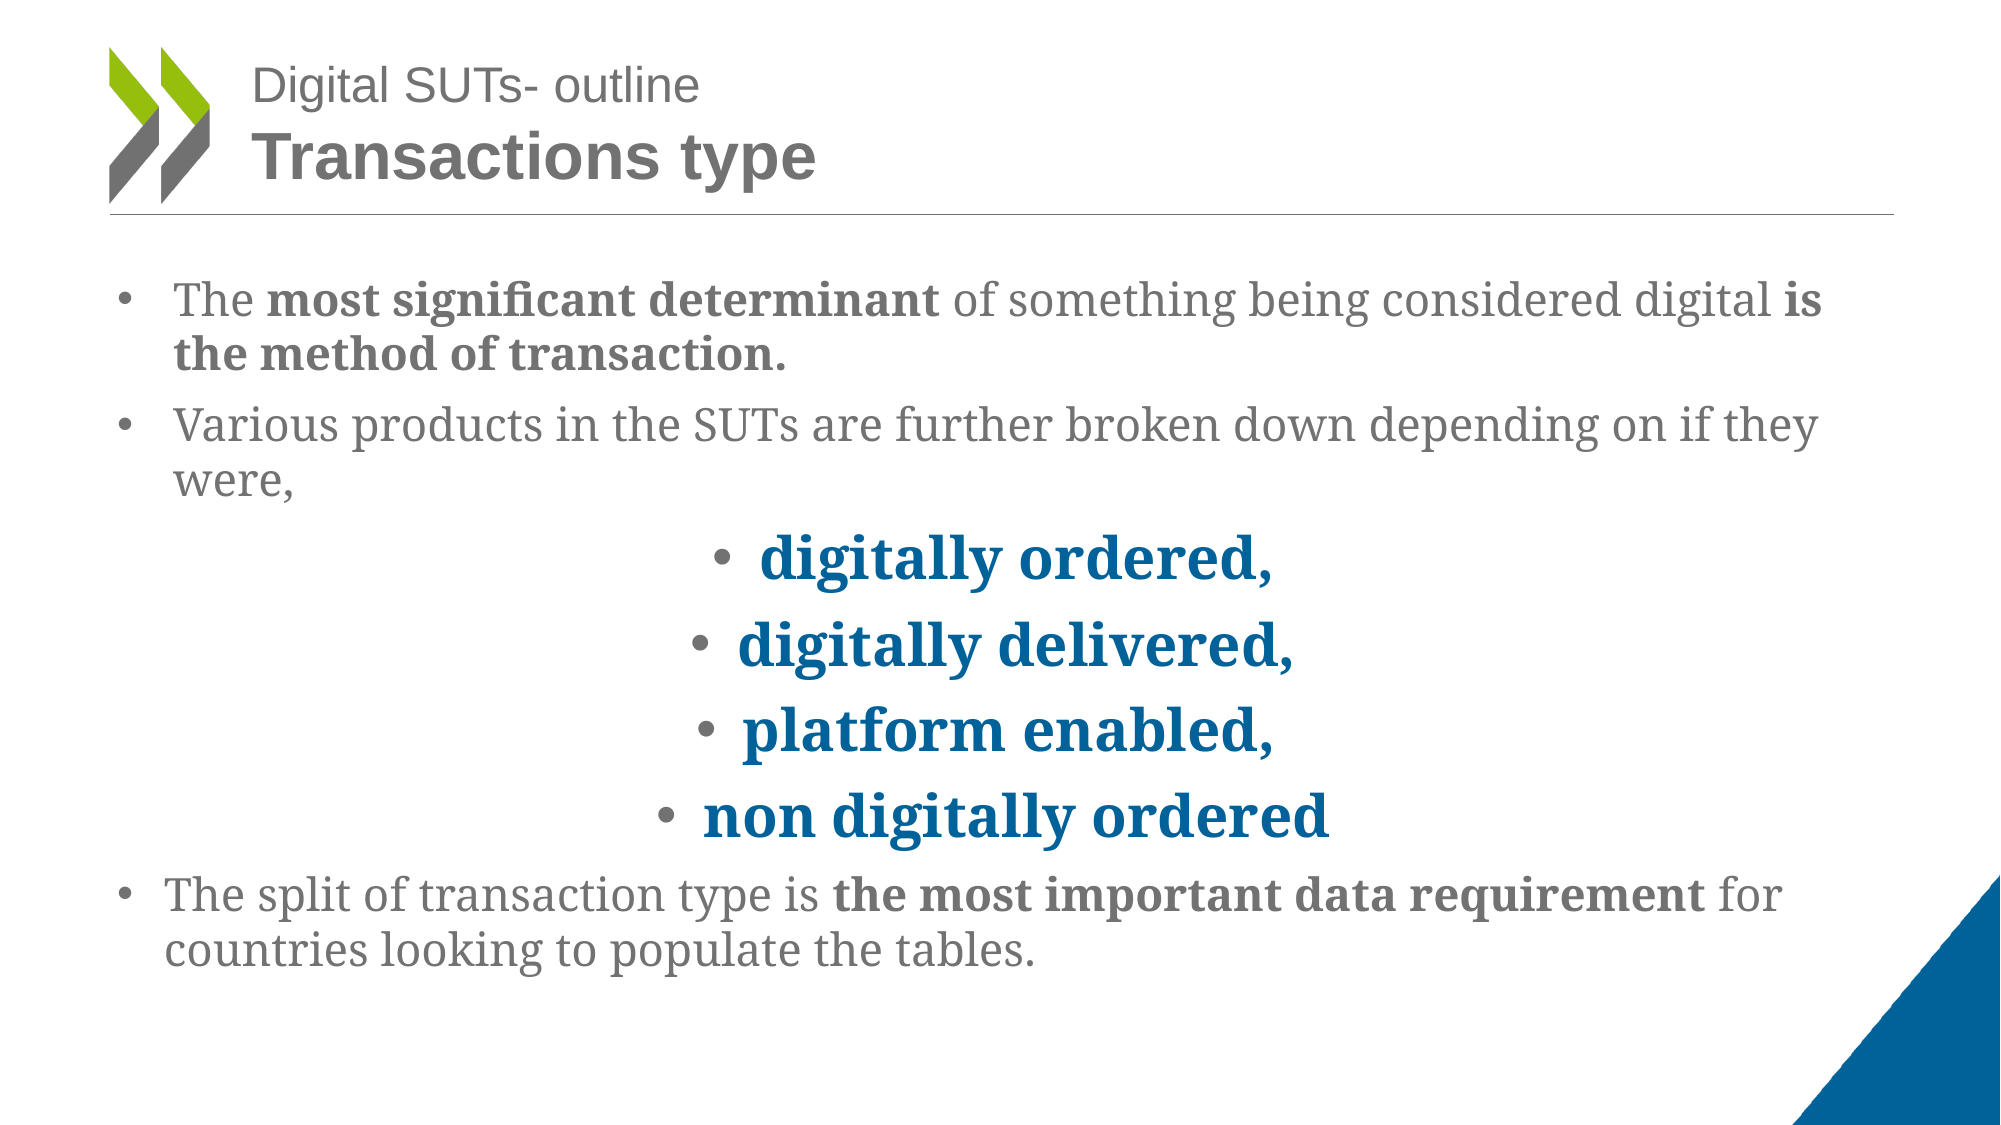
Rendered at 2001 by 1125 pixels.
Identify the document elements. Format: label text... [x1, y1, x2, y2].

picture [1792, 874, 2000, 1125]
title Digital SUTs- outline Transactions type [236, 38, 1859, 207]
list The most significant determinant of something being considered digital is the method of transaction. Various products in the SUTs are further broken down depending on if they were, digitally ordered, digitally delivered, platform enabled, non digitally ordered The split of transaction type is the most important data requirement for countries looking to populate the tables. [102, 262, 1900, 1006]
